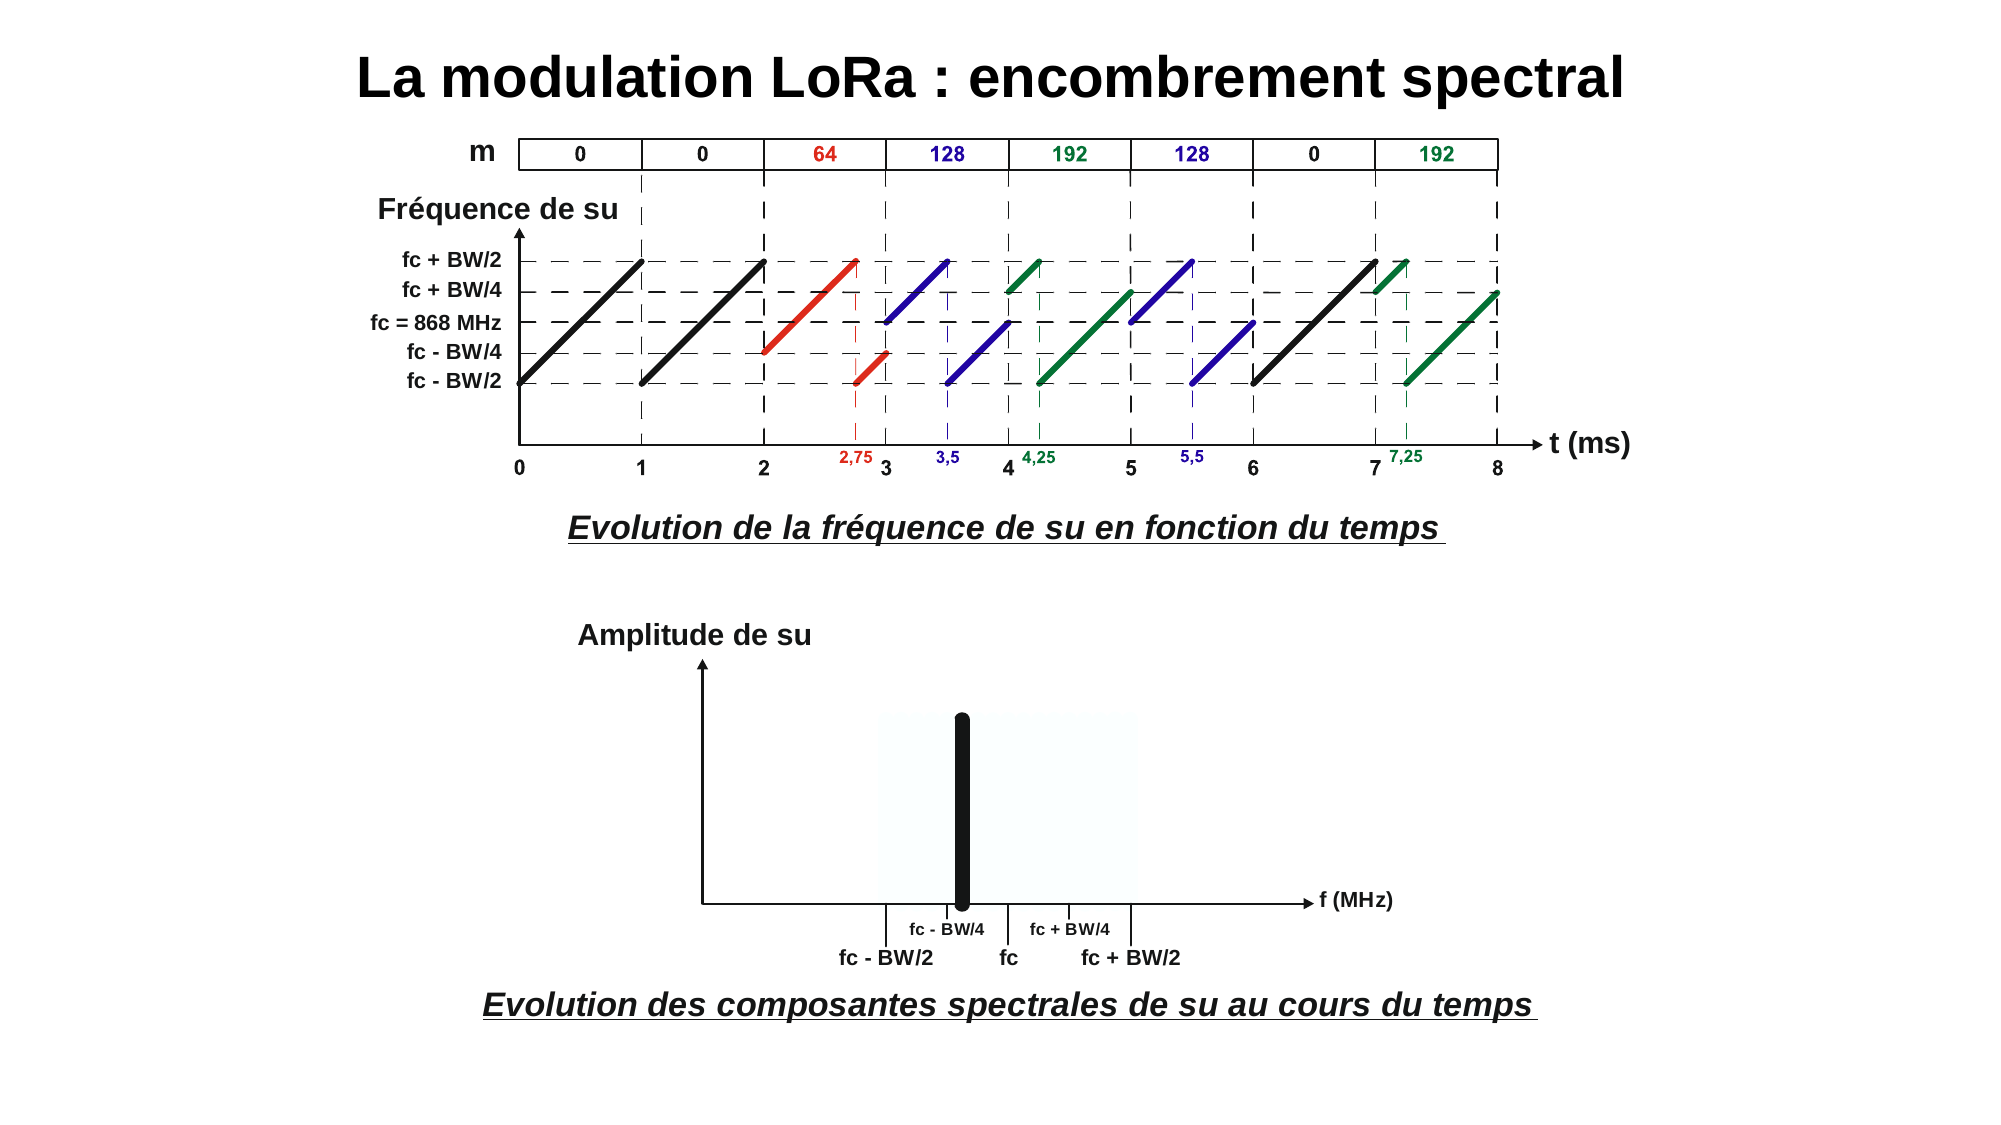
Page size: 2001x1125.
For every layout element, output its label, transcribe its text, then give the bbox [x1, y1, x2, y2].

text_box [367, 135, 1632, 1025]
text_box La modulation LoRa : encombrement spectral [342, 32, 1658, 117]
